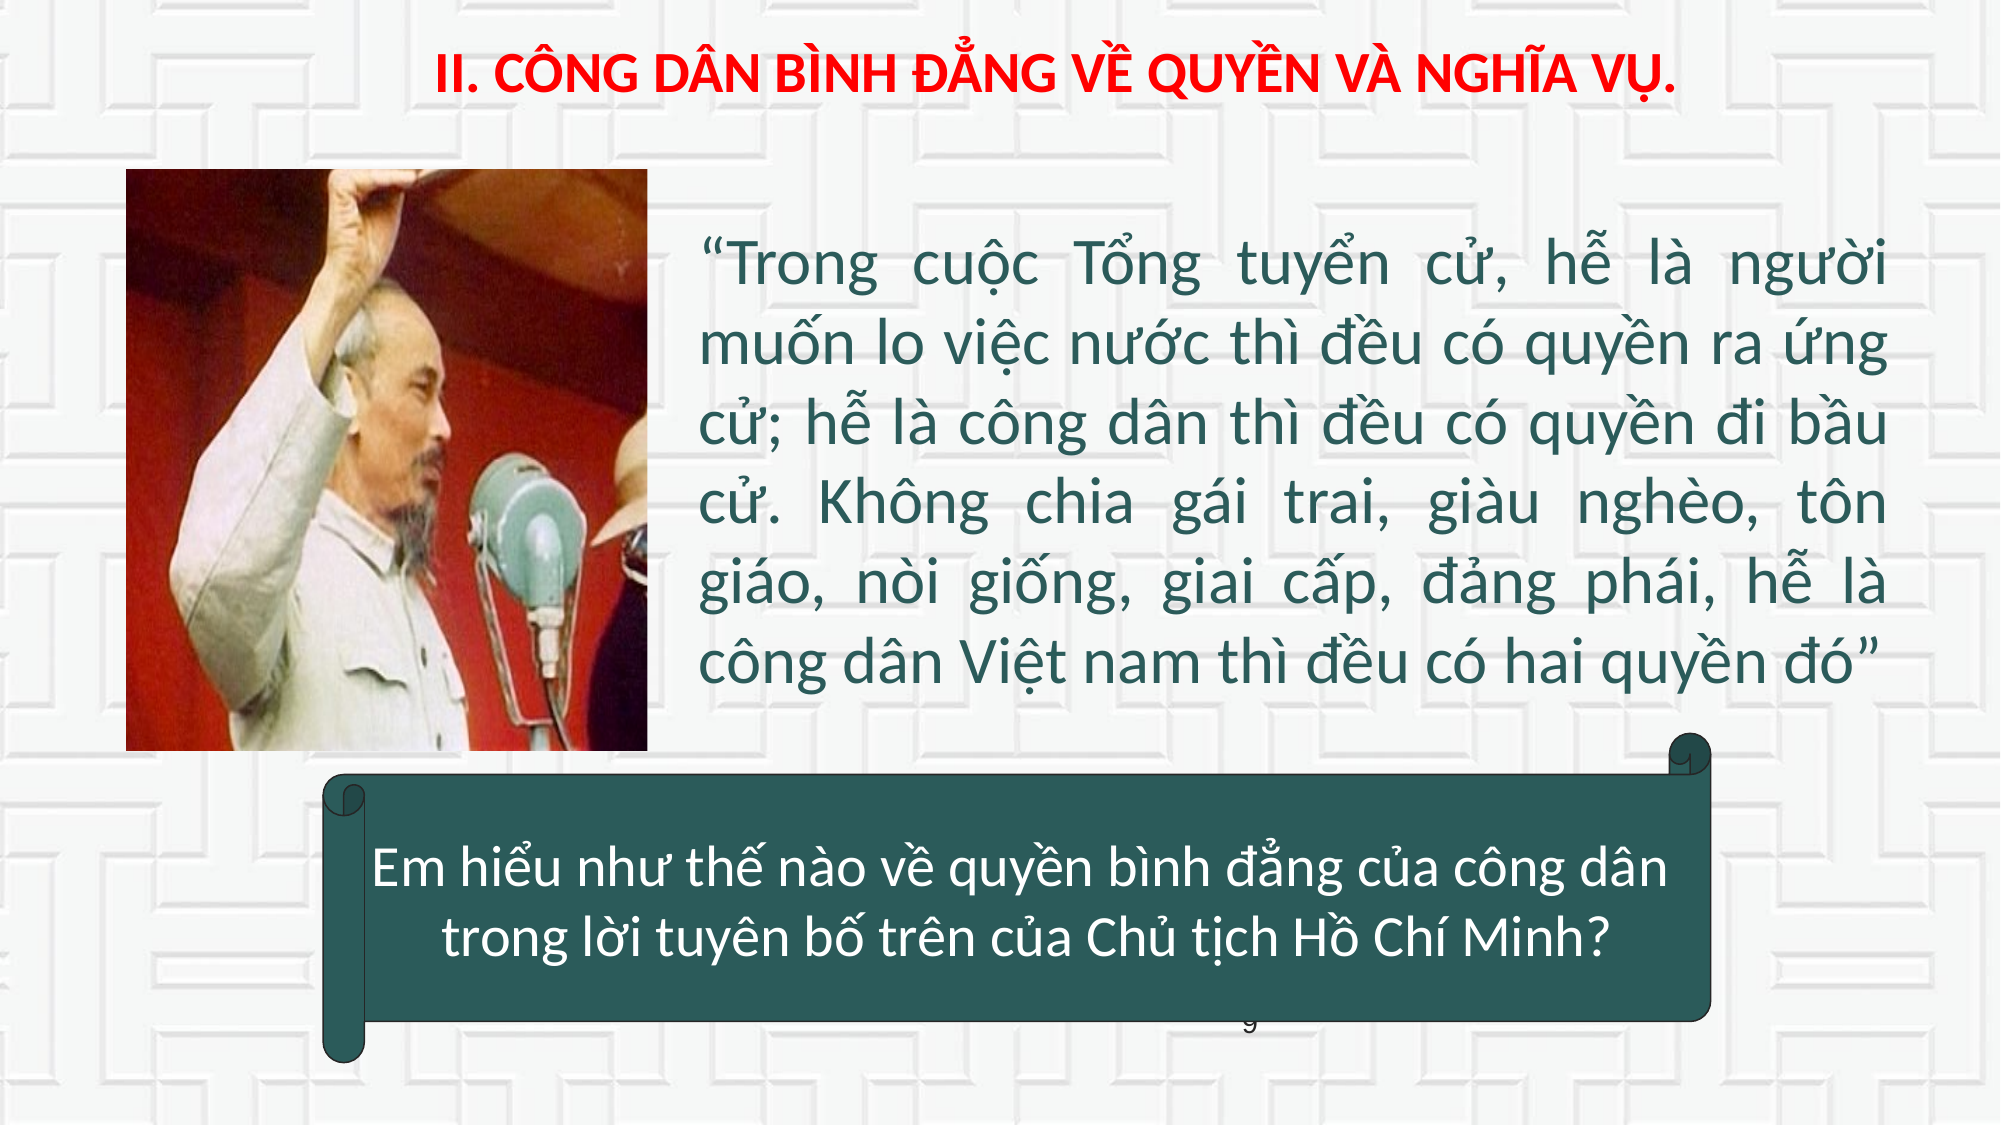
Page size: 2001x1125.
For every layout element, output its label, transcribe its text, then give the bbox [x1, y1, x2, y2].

text_box “Trong cuộc Tổng tuyển cử, hễ là người muốn lo việc nước thì đều có quyền ra ứng cử; hễ là công dân thì đều có quyền đi bầu cử. Không chia gái trai, giàu nghèo, tôn giáo, nòi giống, giai cấp, đảng phái, hễ là công dân Việt nam thì đều có hai quyền đó” [683, 210, 1906, 705]
picture [0, 0, 2001, 1125]
text_box II. CÔNG DÂN BÌNH ĐẲNG VỀ QUYỀN VÀ NGHĨA VỤ. [406, 26, 1787, 112]
text_box Em hiểu như thế nào về quyền bình đẳng của công dân trong lời tuyên bố trên của Chủ tịch Hồ Chí Minh? [323, 733, 1711, 1063]
text_box 9 [1074, 1022, 1426, 1063]
